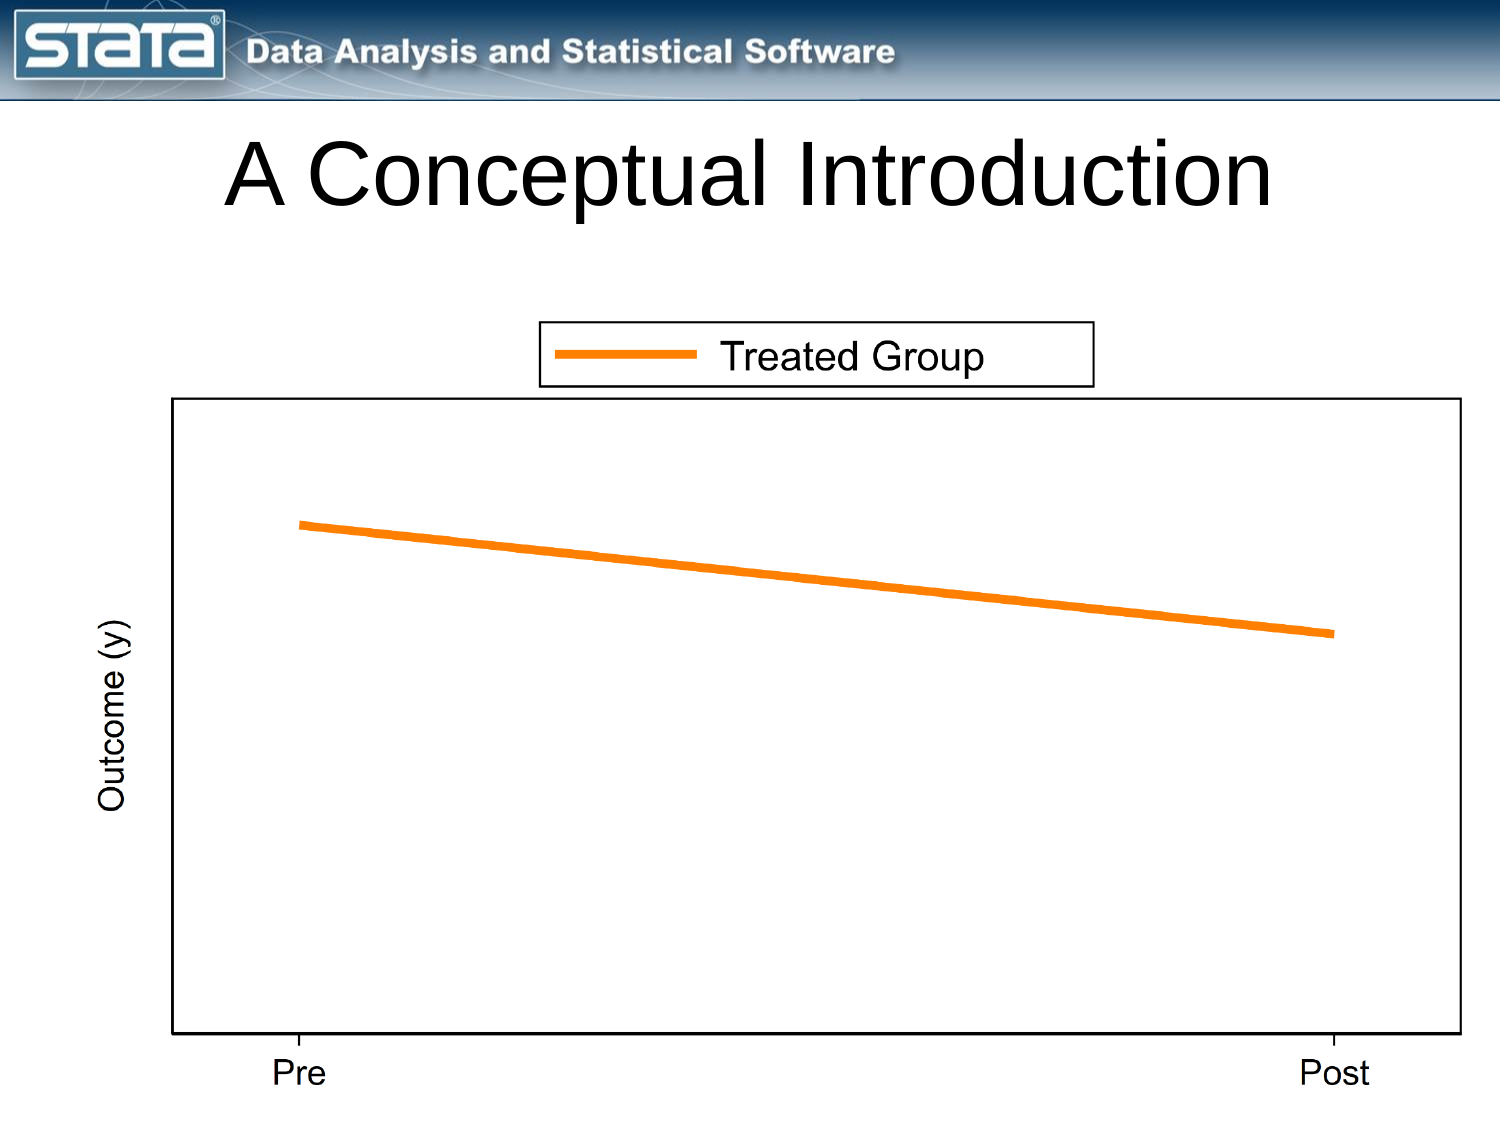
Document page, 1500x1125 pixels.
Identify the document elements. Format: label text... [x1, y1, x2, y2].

picture [0, 0, 1500, 102]
title A Conceptual Introduction [0, 108, 1500, 238]
picture [0, 280, 1500, 1125]
